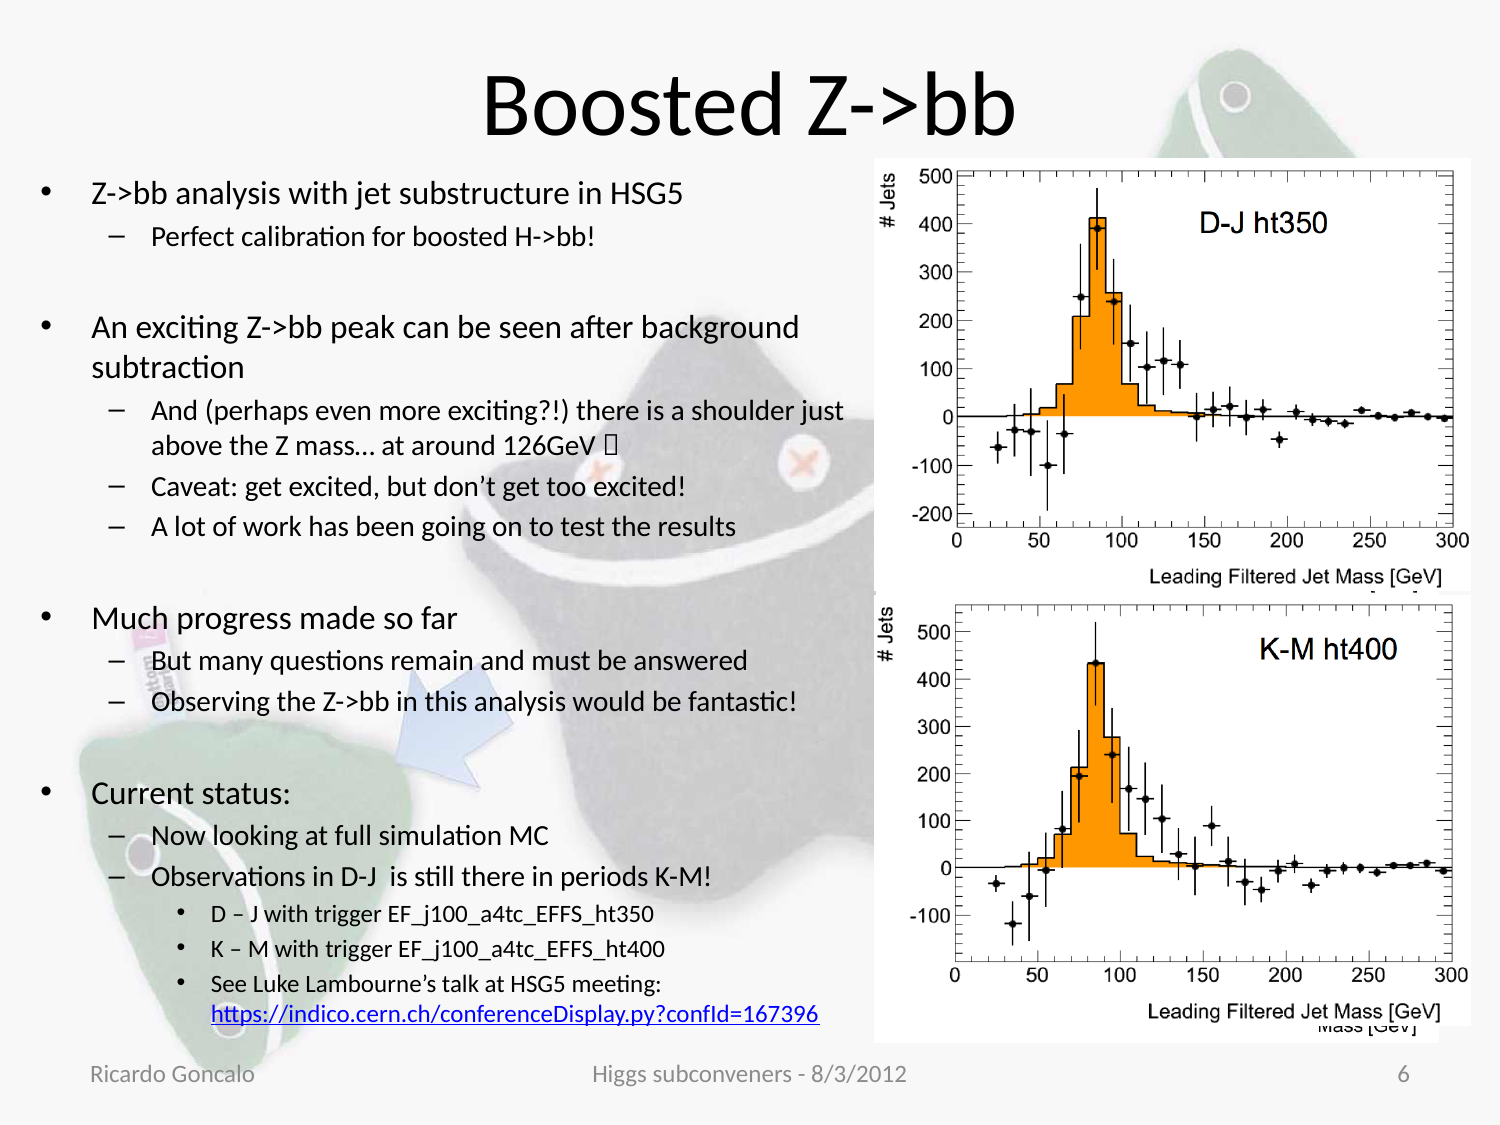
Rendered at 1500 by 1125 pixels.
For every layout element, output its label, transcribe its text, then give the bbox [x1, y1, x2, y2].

list Z->bb analysis with jet substructure in HSG5 Perfect calibration for boosted H->bb! An exciting Z->bb peak can be seen after background subtraction And (perhaps even more exciting?!) there is a shoulder just above the Z mass… at around 126GeV  Caveat: get excited, but don’t get too excited! A lot of work has been going on to test the results Much progress made so far But many questions remain and must be answered Observing the Z->bb in this analysis would be fantastic! Current status: Now looking at full simulation MC Observations in D-J is still there in periods K-M! D – J with trigger EF_j100_a4tc_EFFS_ht350 K – M with trigger EF_j100_a4tc_EFFS_ht400 See Luke Lambourne’s talk at HSG5 meeting: https://indico.cern.ch/conferenceDisplay.py?confId=167396 [25, 163, 869, 1043]
title Boosted Z->bb [75, 33, 1425, 163]
footer Higgs subconveners - 8/3/2012 [512, 1042, 988, 1103]
slide_number 6 [1074, 1052, 1425, 1103]
slide_number Ricardo Goncalo [75, 1042, 425, 1103]
picture [0, 0, 1500, 1125]
